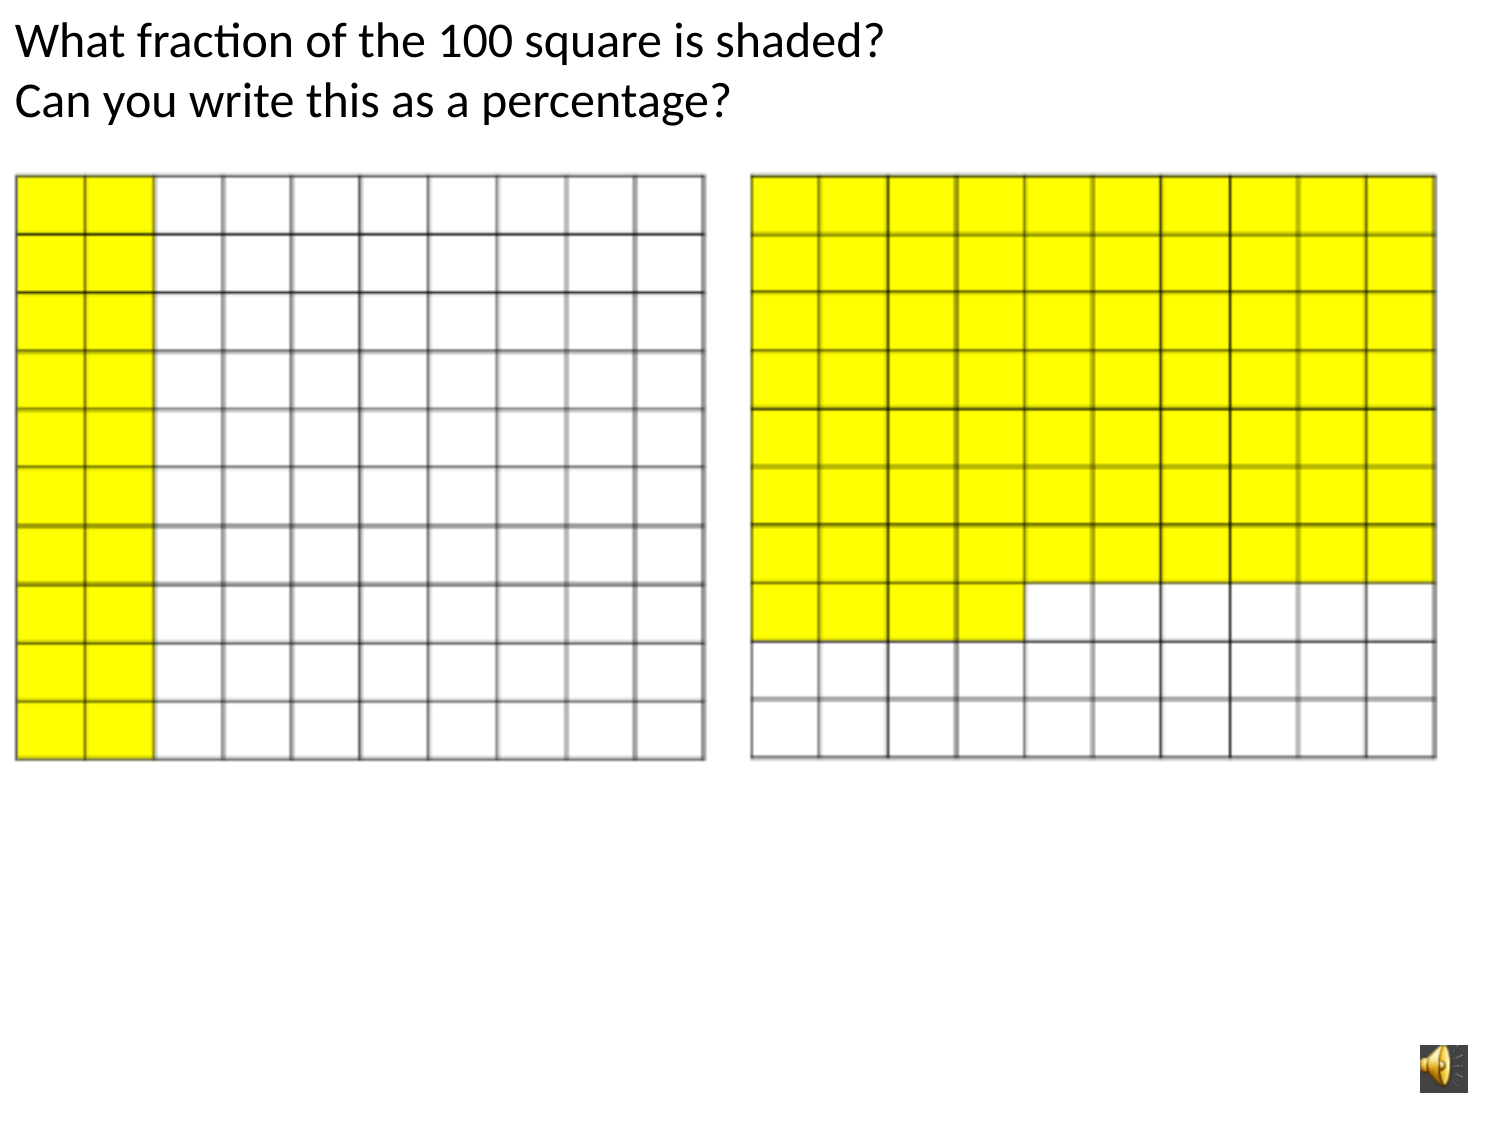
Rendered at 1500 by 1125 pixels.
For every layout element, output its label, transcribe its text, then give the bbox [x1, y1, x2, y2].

text_box What fraction of the 100 square is shaded? Can you write this as a percentage? [0, 0, 1081, 135]
picture [737, 160, 1455, 776]
picture [0, 160, 723, 776]
picture [1418, 1043, 1469, 1094]
